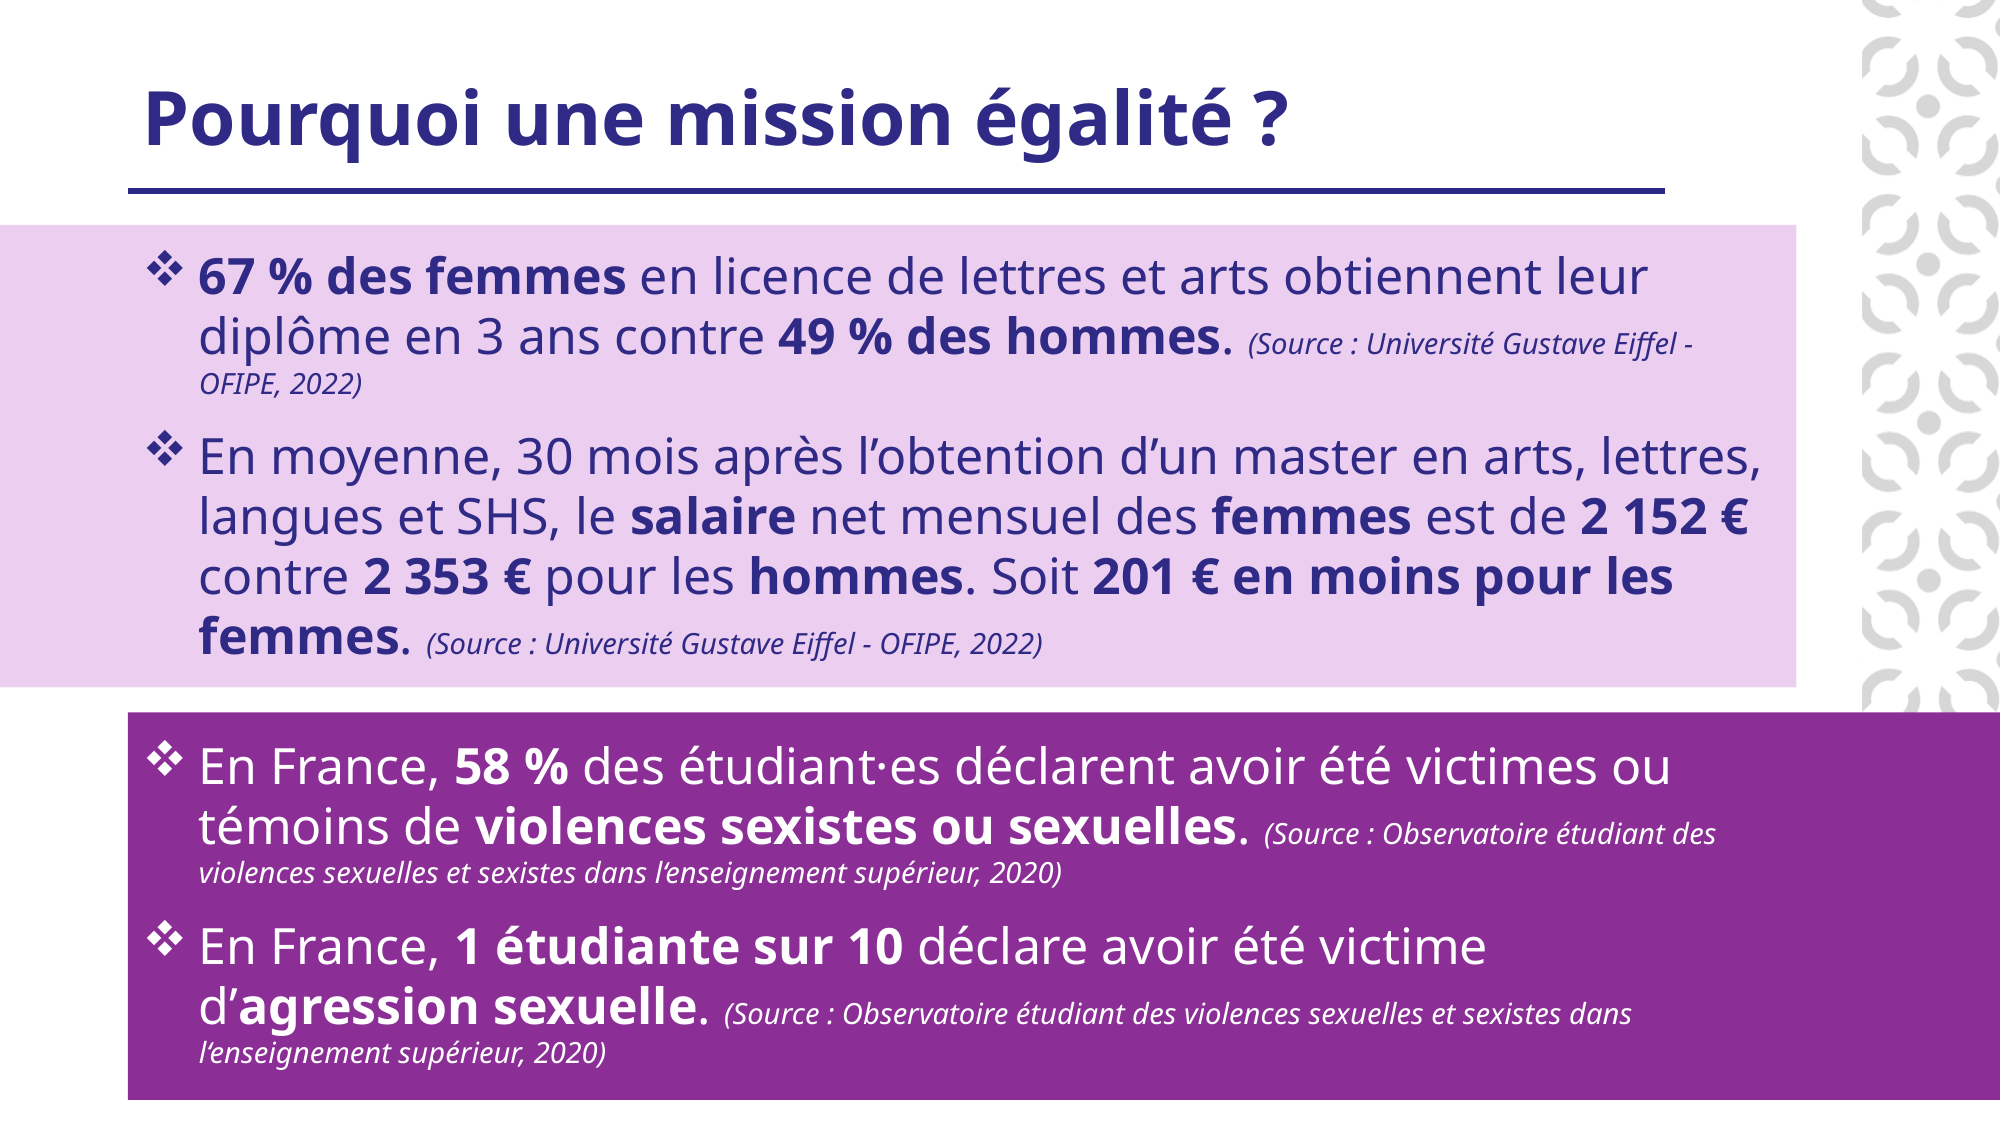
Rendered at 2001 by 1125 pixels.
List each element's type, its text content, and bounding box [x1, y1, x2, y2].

text_box [0, 224, 1797, 688]
text_box [127, 712, 2000, 1100]
title Pourquoi une mission égalité ? [127, 63, 1838, 192]
list 67 % des femmes en licence de lettres et arts obtiennent leur diplôme en 3 ans contre 49 % des hommes. (Source : Université Gustave Eiffel - OFIPE, 2022) En moyenne, 30 mois après l’obtention d’un master en arts, lettres, langues et SHS, le salaire net mensuel des femmes est de 2 152 € contre 2 353 € pour les hommes. Soit 201 € en moins pour les femmes. (Source : Université Gustave Eiffel - OFIPE, 2022) En France, 58 % des étudiant·es déclarent avoir été victimes ou témoins de violences sexistes ou sexuelles. (Source : Observatoire étudiant des violences sexuelles et sexistes dans l‘enseignement supérieur, 2020) En France, 1 étudiante sur 10 déclare avoir été victime d’agression sexuelle. (Source : Observatoire étudiant des violences sexuelles et sexistes dans l‘enseignement supérieur, 2020) [127, 237, 1797, 450]
picture [1862, 0, 2000, 712]
